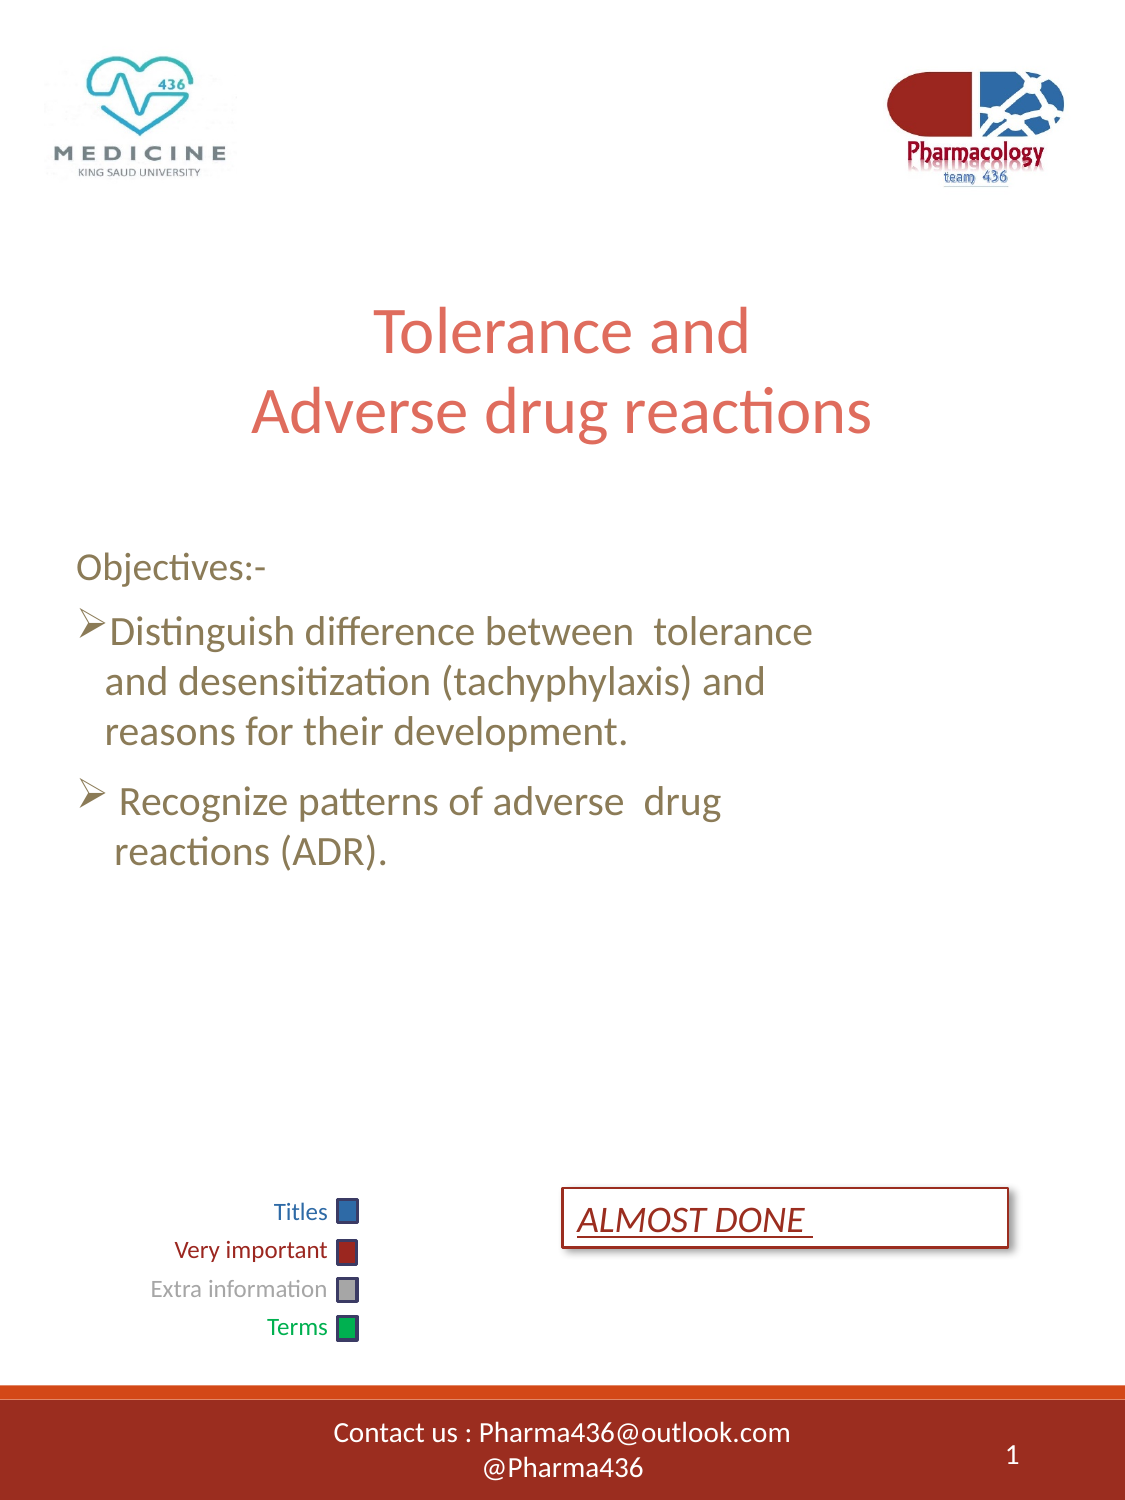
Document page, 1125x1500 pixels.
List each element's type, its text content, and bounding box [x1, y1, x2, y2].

text_box Tolerance and Adverse drug reactions [0, 279, 1125, 454]
text_box Recognize patterns of adverse drug reactions (ADR). [61, 766, 924, 882]
text_box Objectives:- [61, 533, 1064, 691]
slide_number 1 [913, 1412, 1035, 1493]
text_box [337, 1198, 359, 1224]
text_box Titles Very important Extra information Terms [0, 1188, 343, 1386]
text_box Distinguish difference between tolerance and desensitization (tachyphylaxis) and reasons for their development. [61, 596, 999, 761]
picture [43, 43, 238, 192]
text_box ALMOST DONE [561, 1187, 1009, 1249]
picture [828, 58, 1092, 197]
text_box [336, 1240, 359, 1342]
